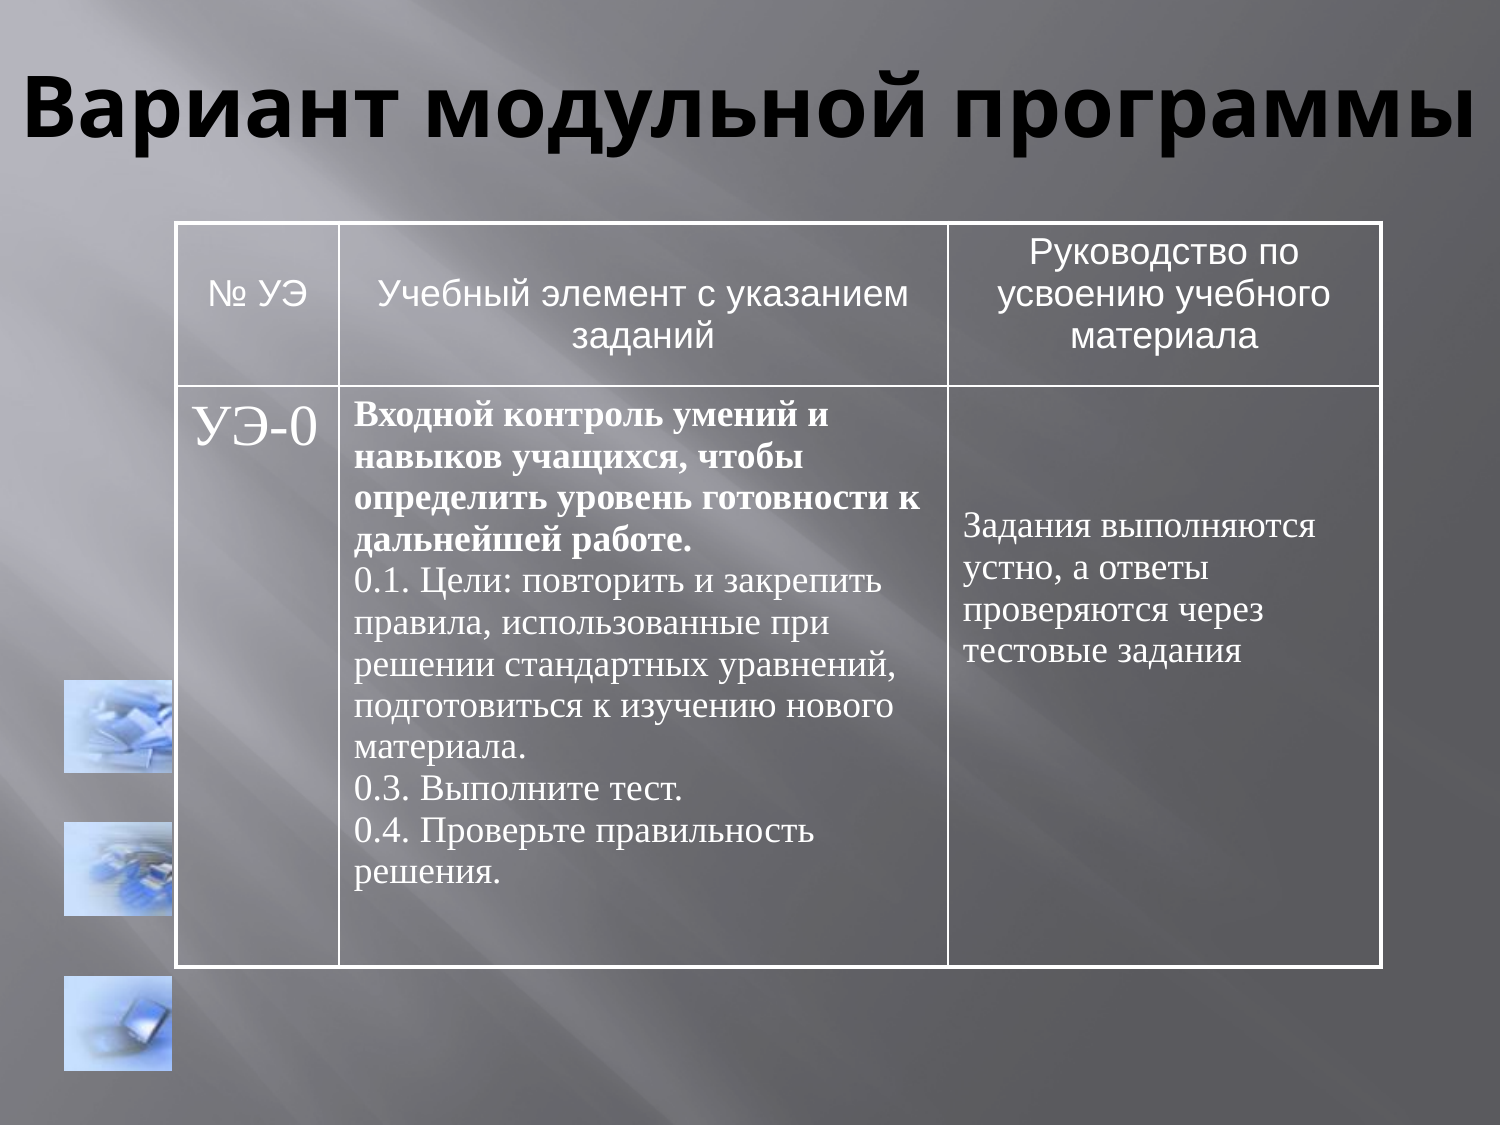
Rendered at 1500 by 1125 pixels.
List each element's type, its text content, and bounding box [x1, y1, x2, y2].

table_cell УЭ-0 [178, 387, 338, 965]
picture [64, 822, 172, 916]
table_header Руководство по усвоению учебного материала [949, 225, 1379, 385]
table_cell Задания выполняются устно, а ответы проверяются через тестовые задания [949, 387, 1379, 965]
table_header Учебный элемент с указанием заданий [340, 225, 947, 385]
picture [64, 976, 172, 1071]
table_cell Входной контроль умений и навыков учащихся, чтобы определить уровень готовности к дальнейшей работе. 0.1. Цели: повторить и закрепить правила, использованные при решении стандартных уравнений, подготовиться к изучению нового материала. 0.3. Выполните тест. 0.4. Проверьте правильность решения. [340, 387, 947, 965]
picture [64, 680, 172, 773]
title Вариант модульной программы [0, 0, 1500, 206]
table_header № УЭ [178, 225, 338, 385]
